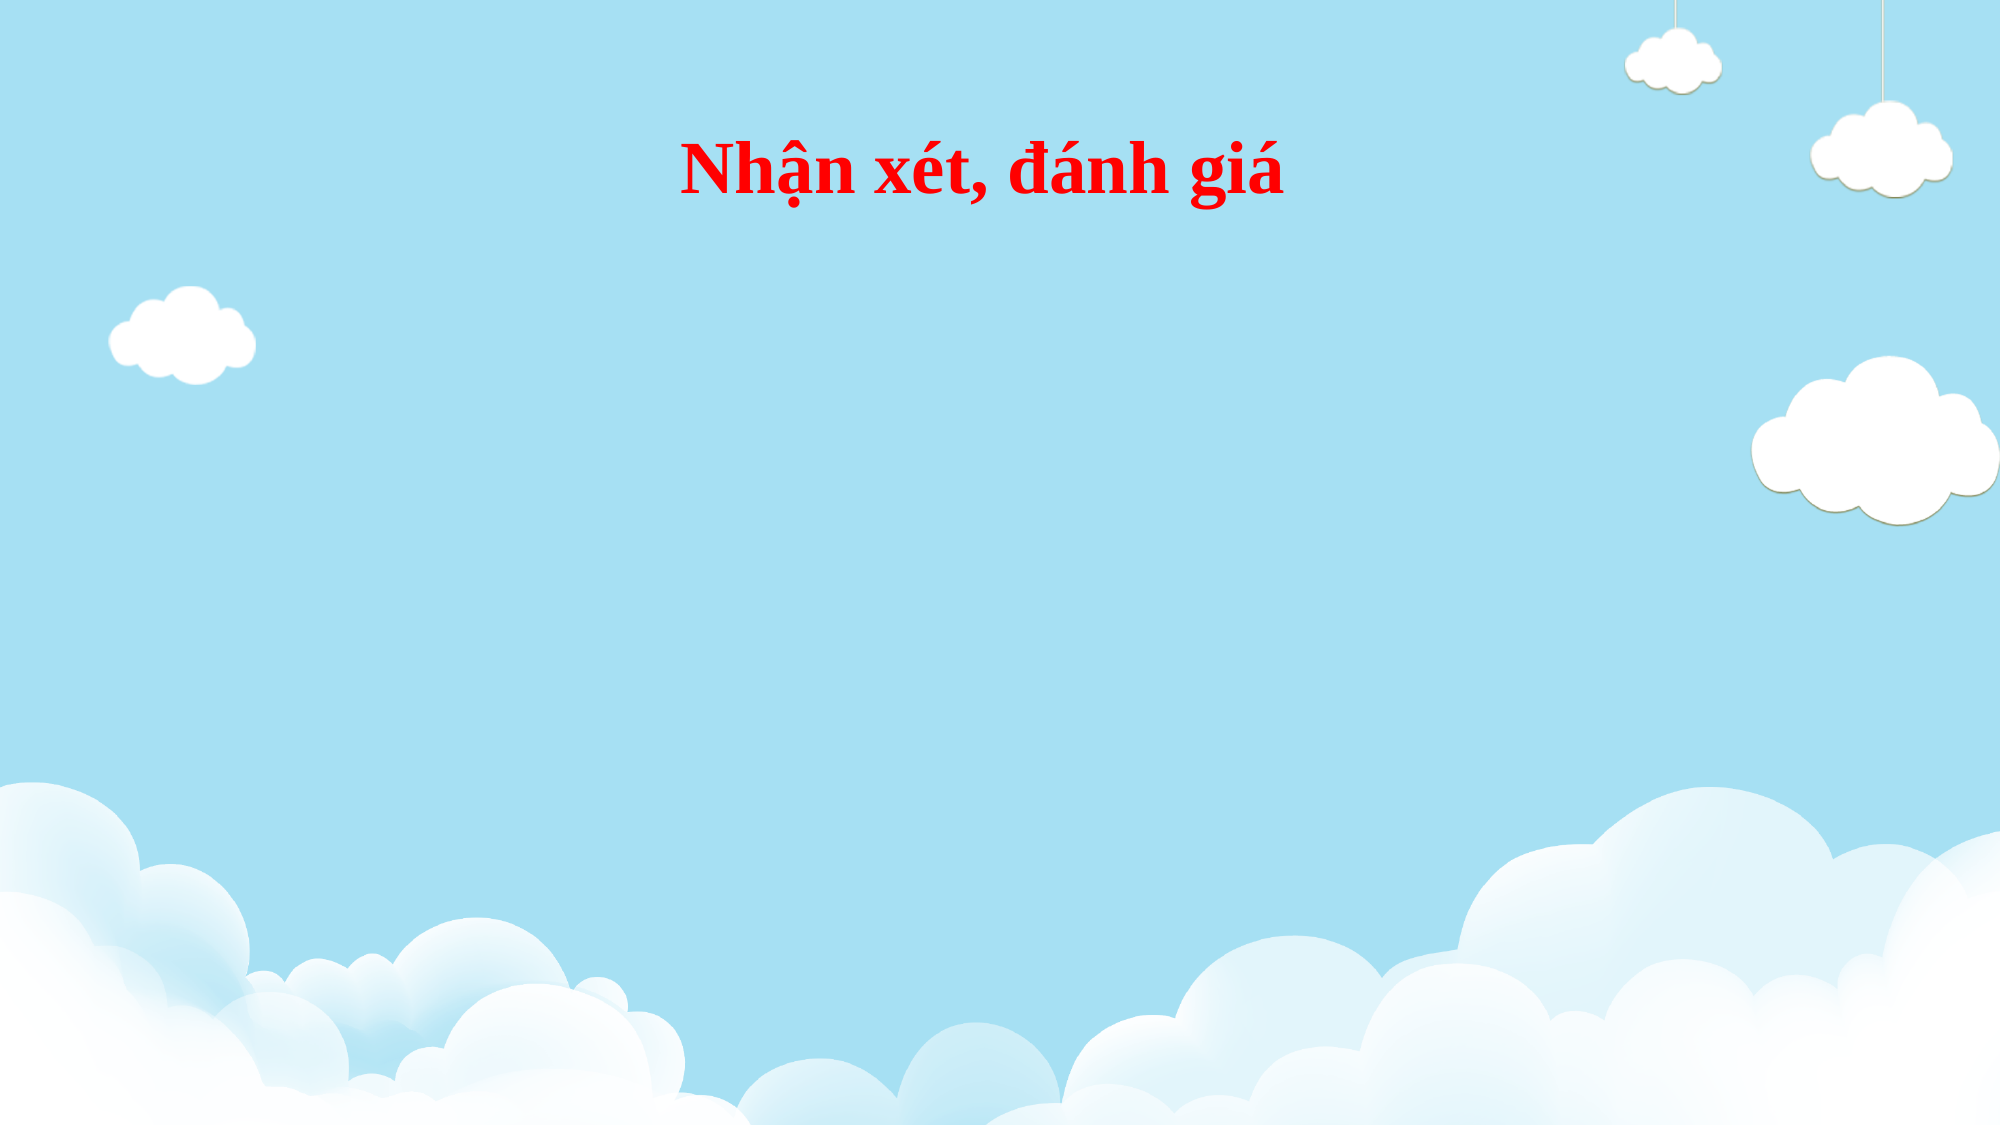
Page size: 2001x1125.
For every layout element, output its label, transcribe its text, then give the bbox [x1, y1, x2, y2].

text_box Nhận xét, đánh giá [530, 111, 1436, 217]
picture [0, 0, 2000, 1125]
